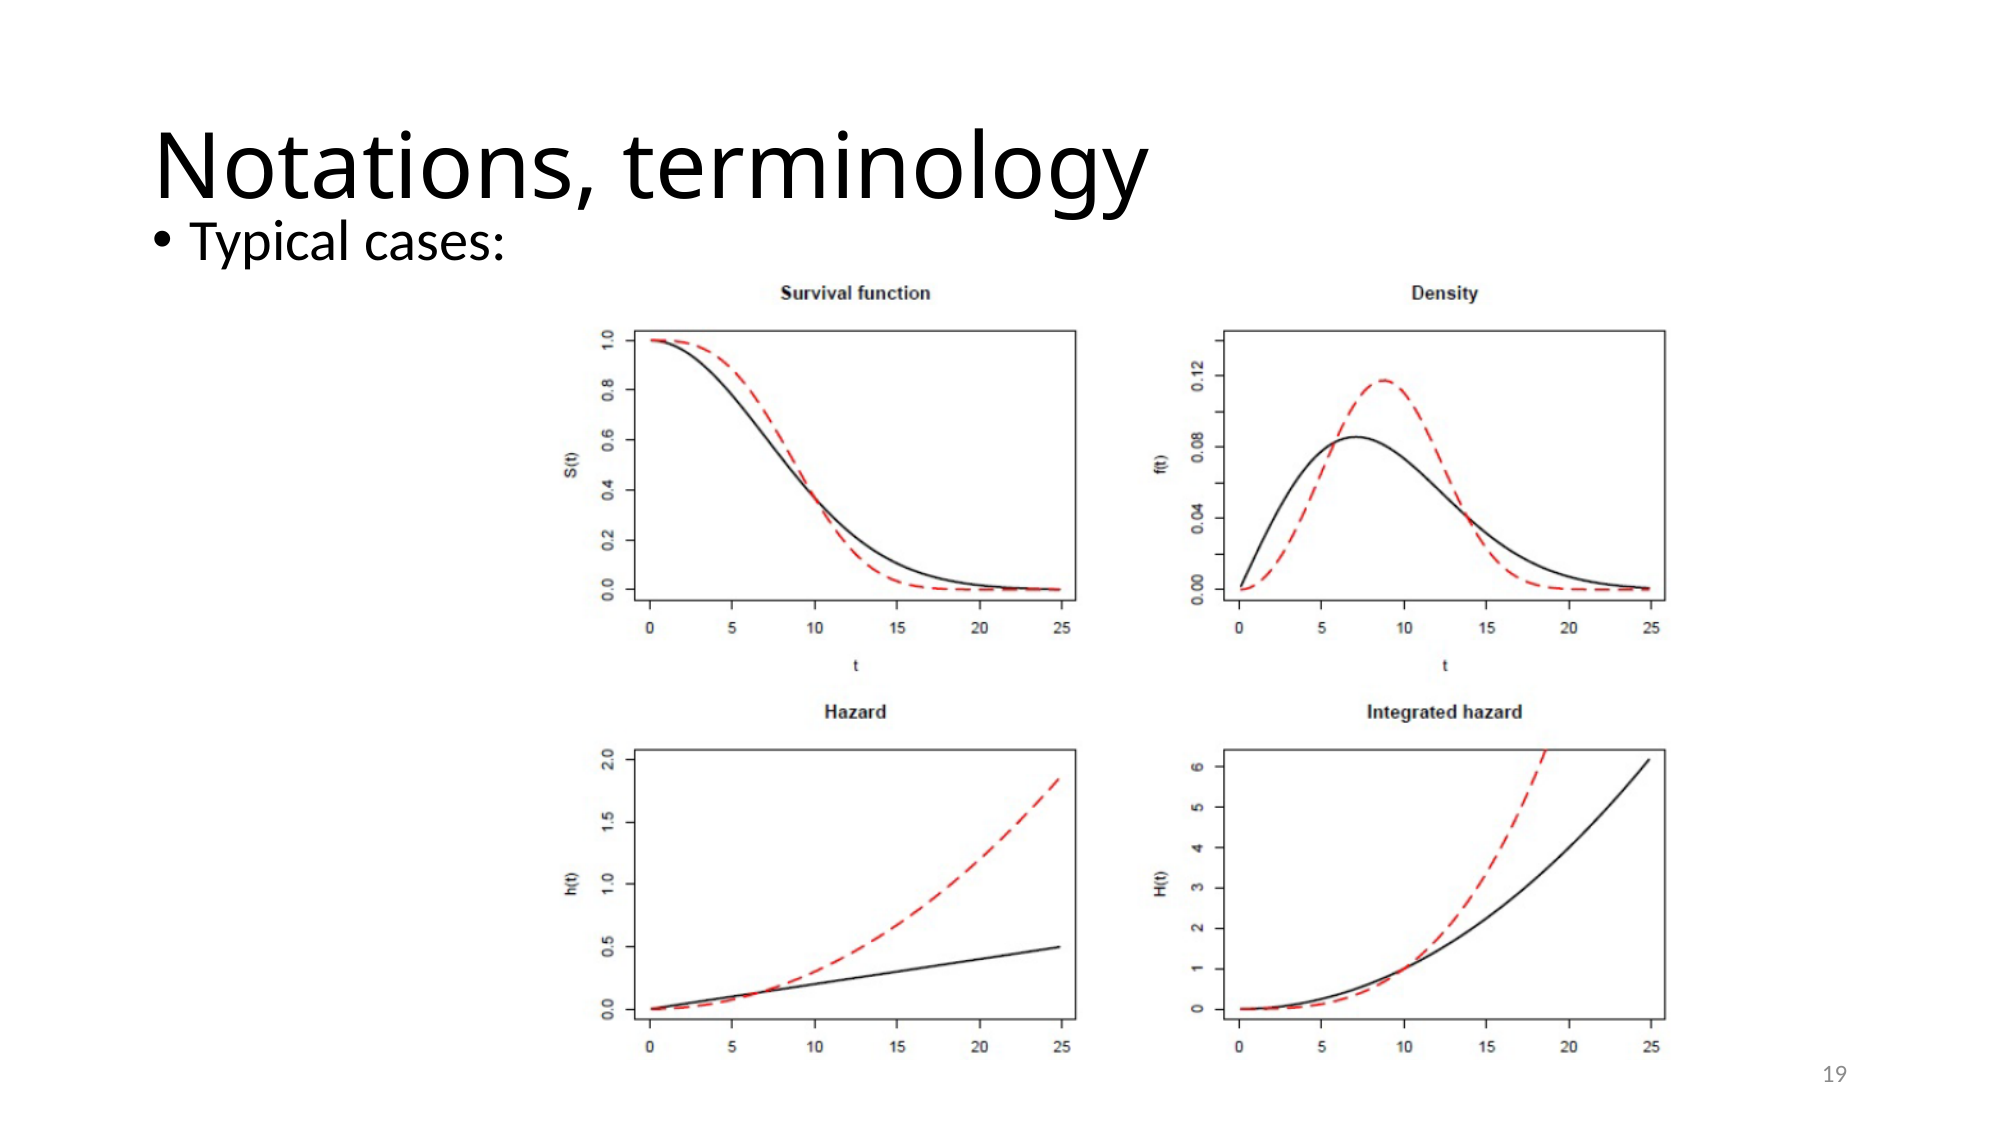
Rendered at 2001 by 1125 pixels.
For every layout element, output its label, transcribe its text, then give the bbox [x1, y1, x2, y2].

list Typical cases: [137, 203, 1863, 917]
slide_number 19 [1412, 1042, 1863, 1103]
title Notations, terminology [137, 59, 1863, 203]
picture [528, 274, 1695, 1060]
